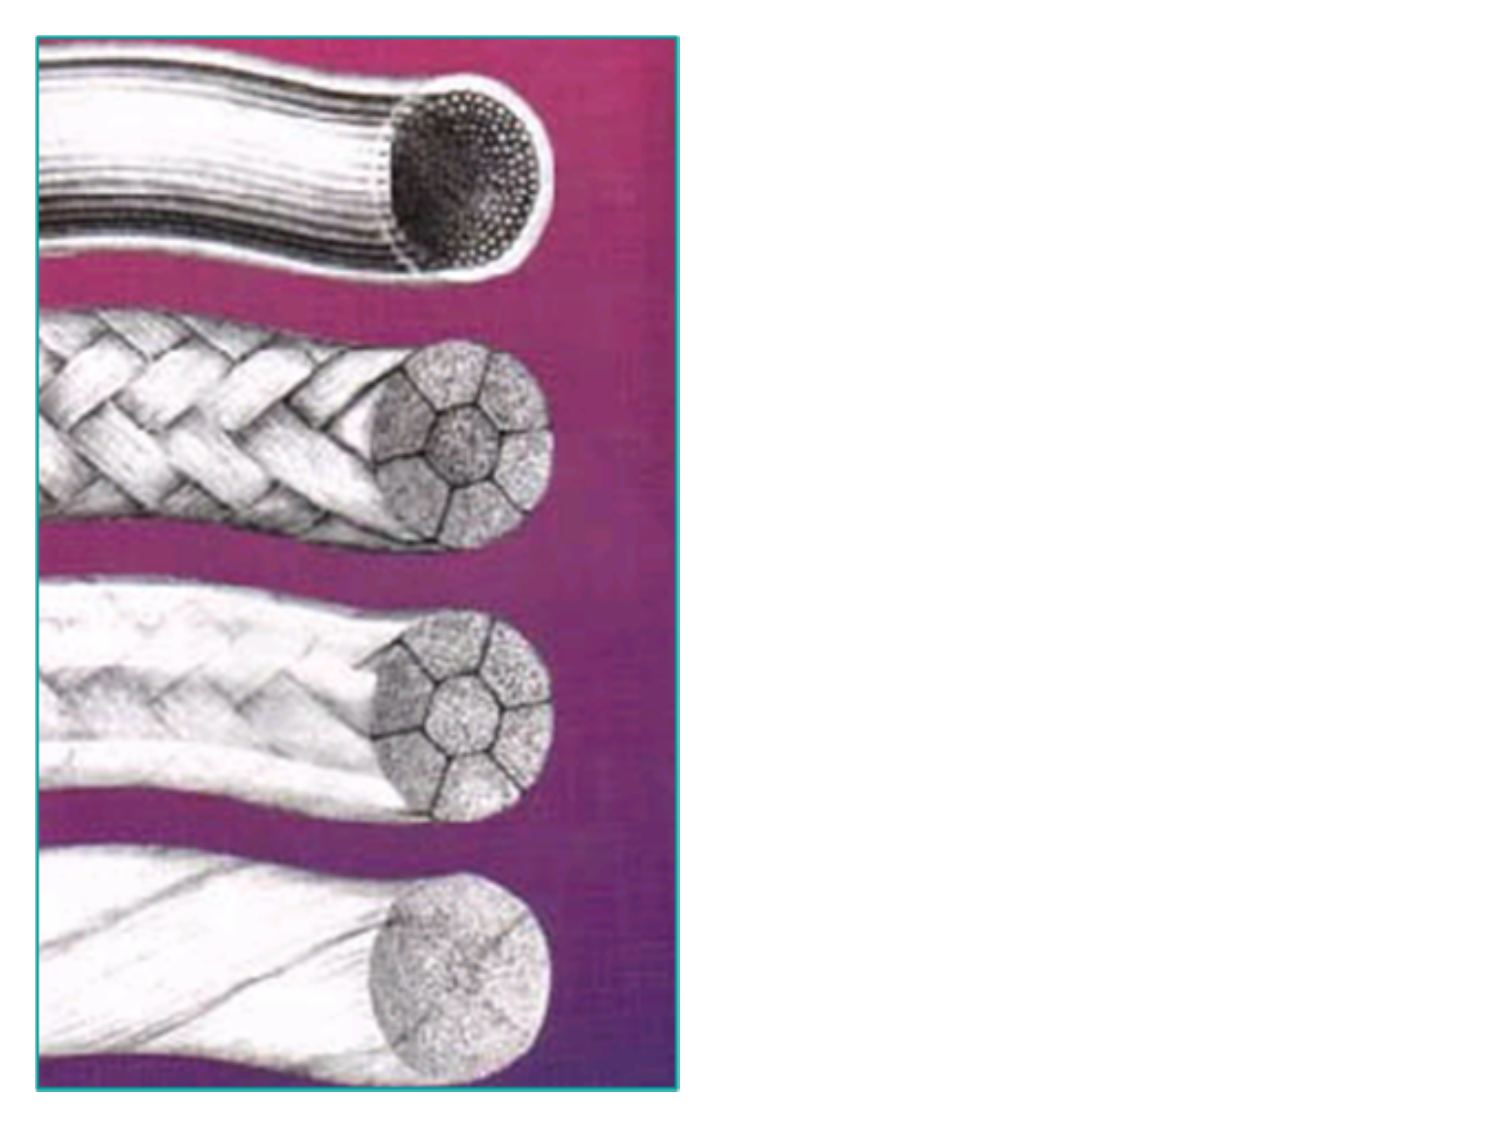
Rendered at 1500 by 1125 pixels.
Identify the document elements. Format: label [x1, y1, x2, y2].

picture [34, 34, 680, 1092]
